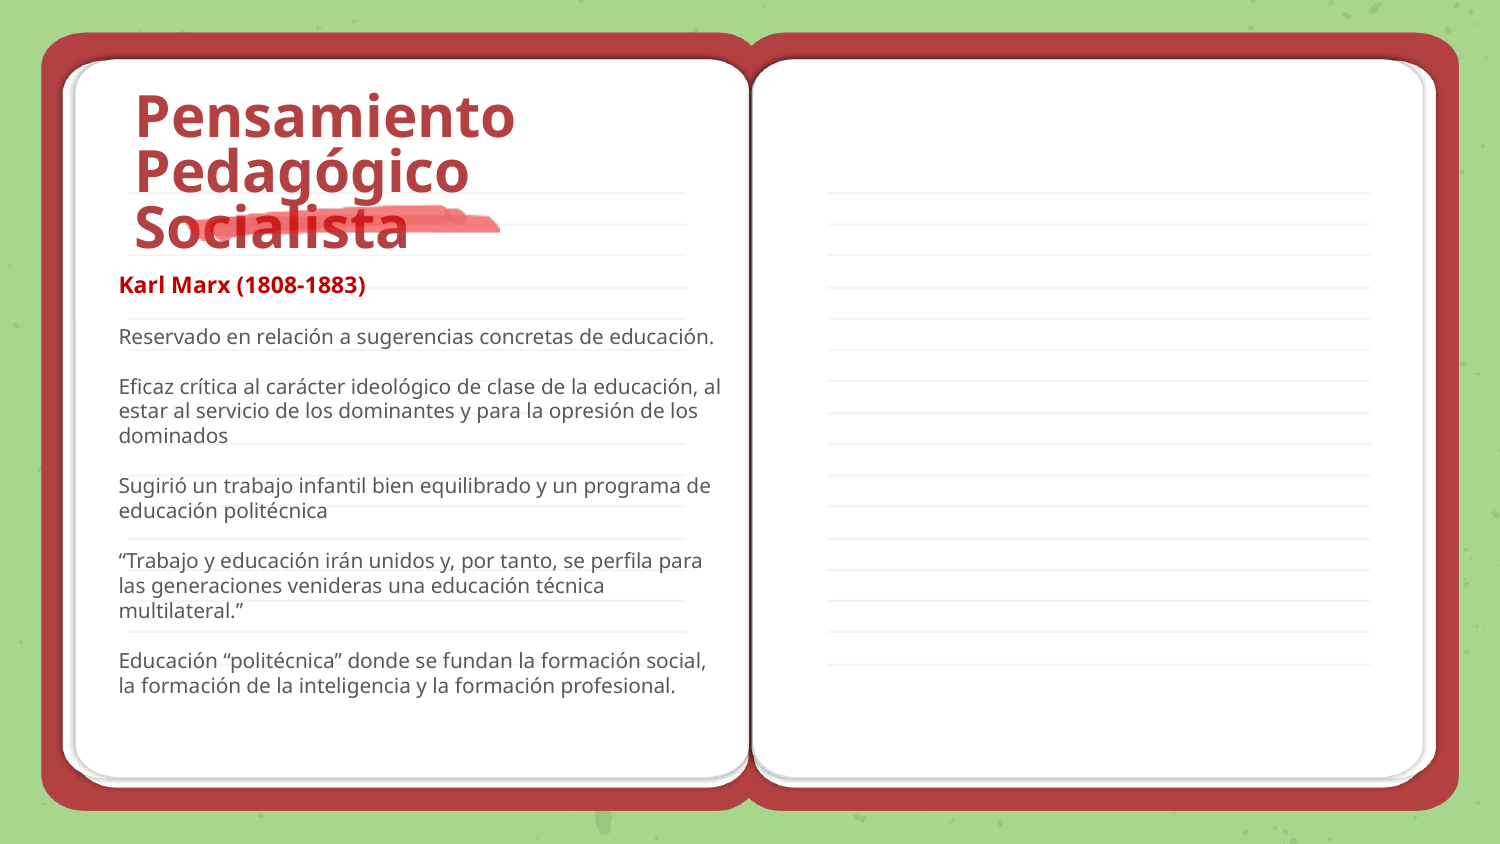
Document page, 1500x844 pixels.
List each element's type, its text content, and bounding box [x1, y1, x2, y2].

picture [41, 32, 1459, 811]
title Pensamiento Pedagógico Socialista [119, 77, 726, 172]
text_box Karl Marx (1808-1883) Reservado en relación a sugerencias concretas de educación. Eficaz crítica al carácter ideológico de clase de la educación, al estar al servicio de los dominantes y para la opresión de los dominados Sugirió un trabajo infantil bien equilibrado y un programa de educación politécnica “Trabajo y educación irán unidos y, por tanto, se perfila para las generaciones venideras una educación técnica multilateral.” Educación “politécnica” donde se fundan la formación social, la formación de la inteligencia y la formación profesional. [103, 263, 742, 731]
